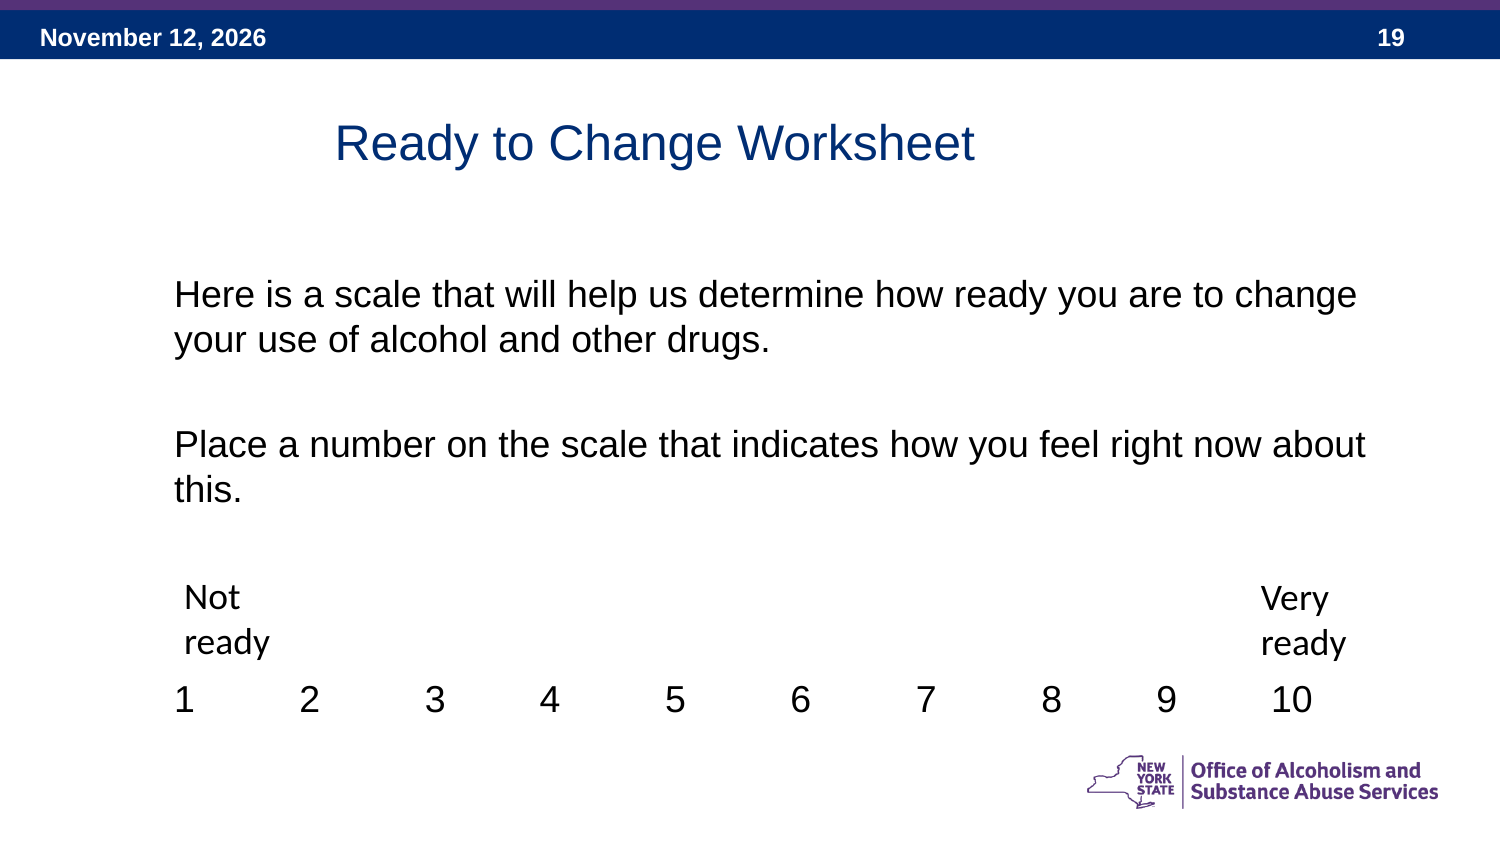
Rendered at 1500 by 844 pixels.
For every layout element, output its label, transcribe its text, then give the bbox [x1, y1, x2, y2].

text_box Not ready [169, 564, 286, 670]
list Here is a scale that will help us determine how ready you are to change your use of alcohol and other drugs. Place a number on the scale that indicates how you feel right now about this. 1 2 3 4 5 6 7 8 9 10 [159, 262, 1438, 844]
text_box Very ready [1246, 565, 1362, 671]
text_box Ready to Change Worksheet [319, 112, 1304, 169]
